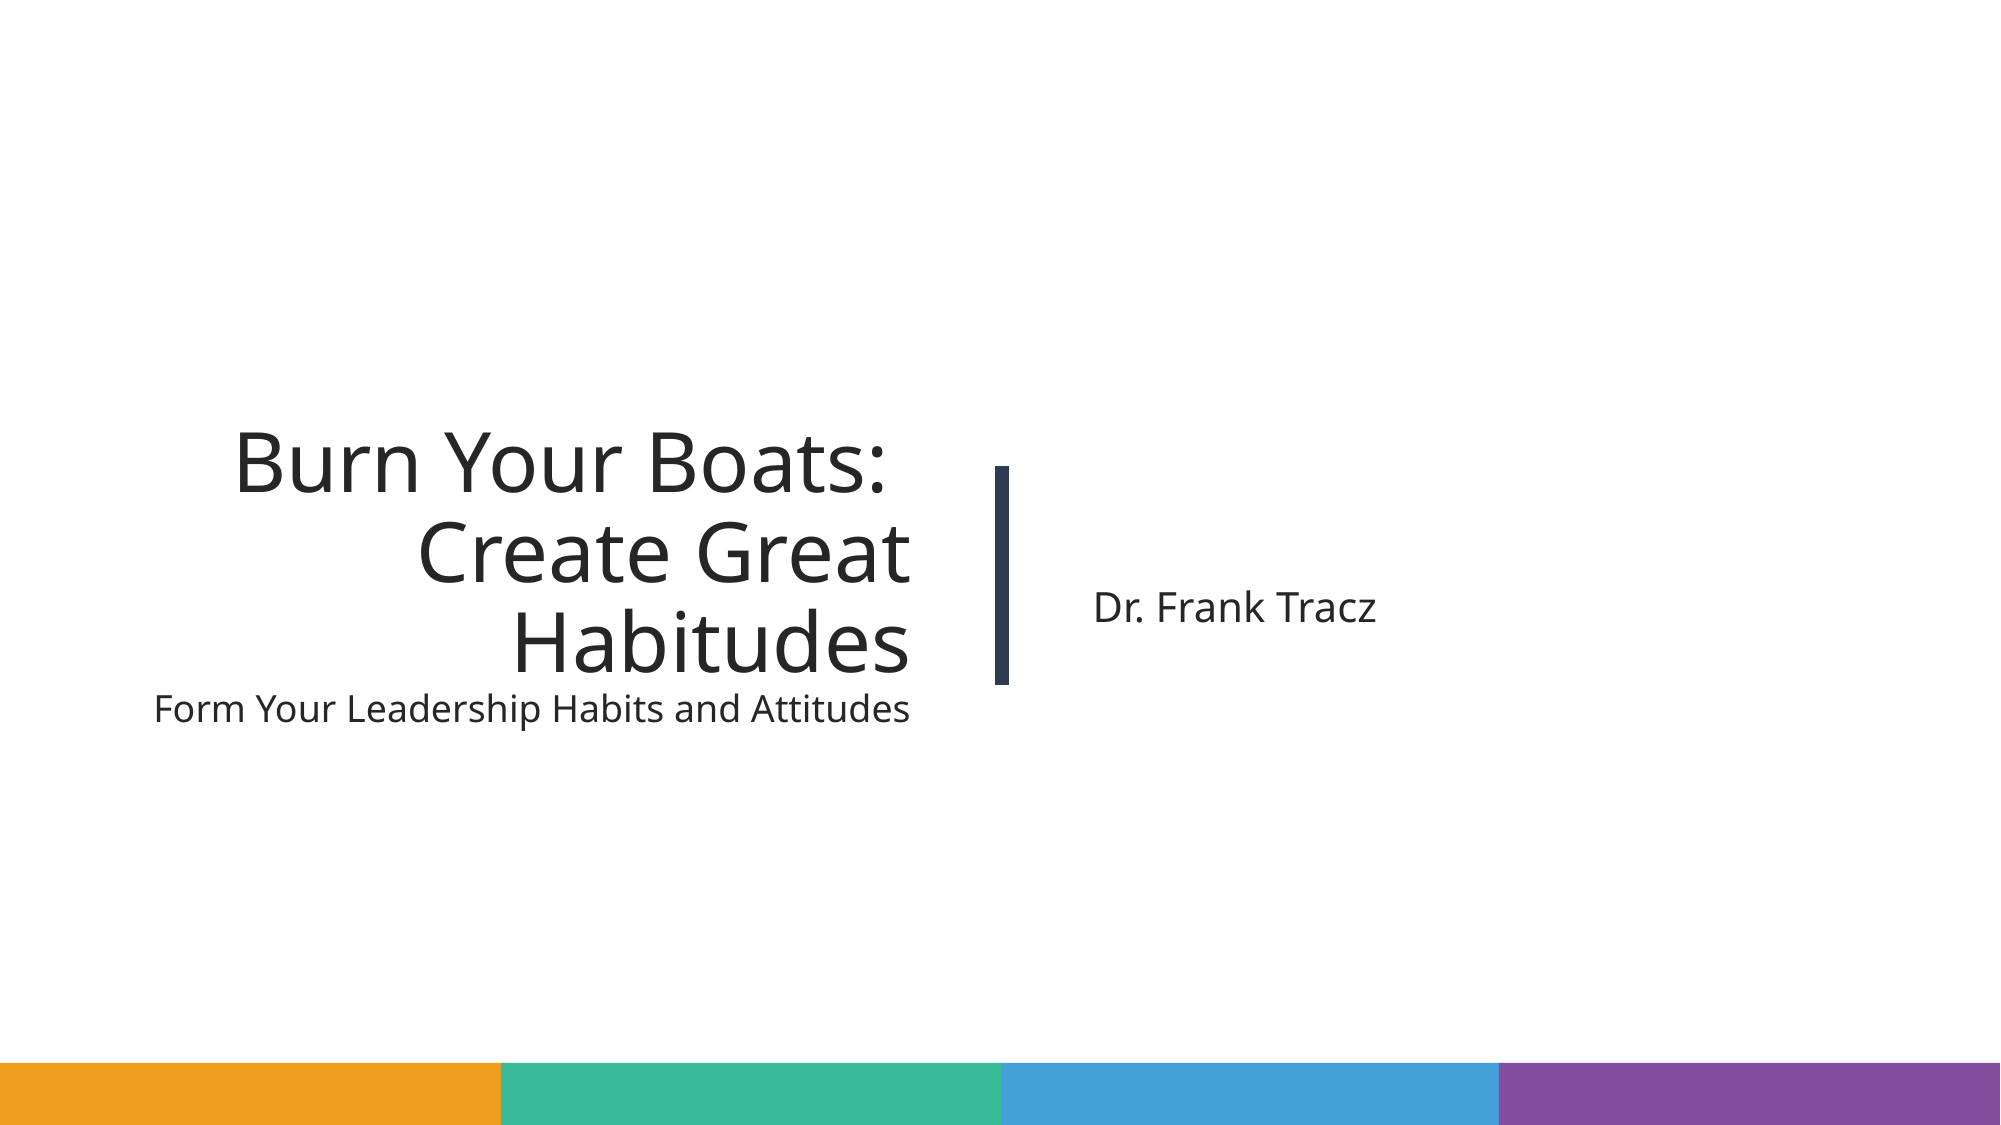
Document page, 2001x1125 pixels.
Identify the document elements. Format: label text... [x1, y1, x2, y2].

subtitle Dr. Frank Tracz [1077, 408, 1896, 743]
title Burn Your Boats: Create Great Habitudes Form Your Leadership Habits and Attitudes [110, 408, 927, 743]
